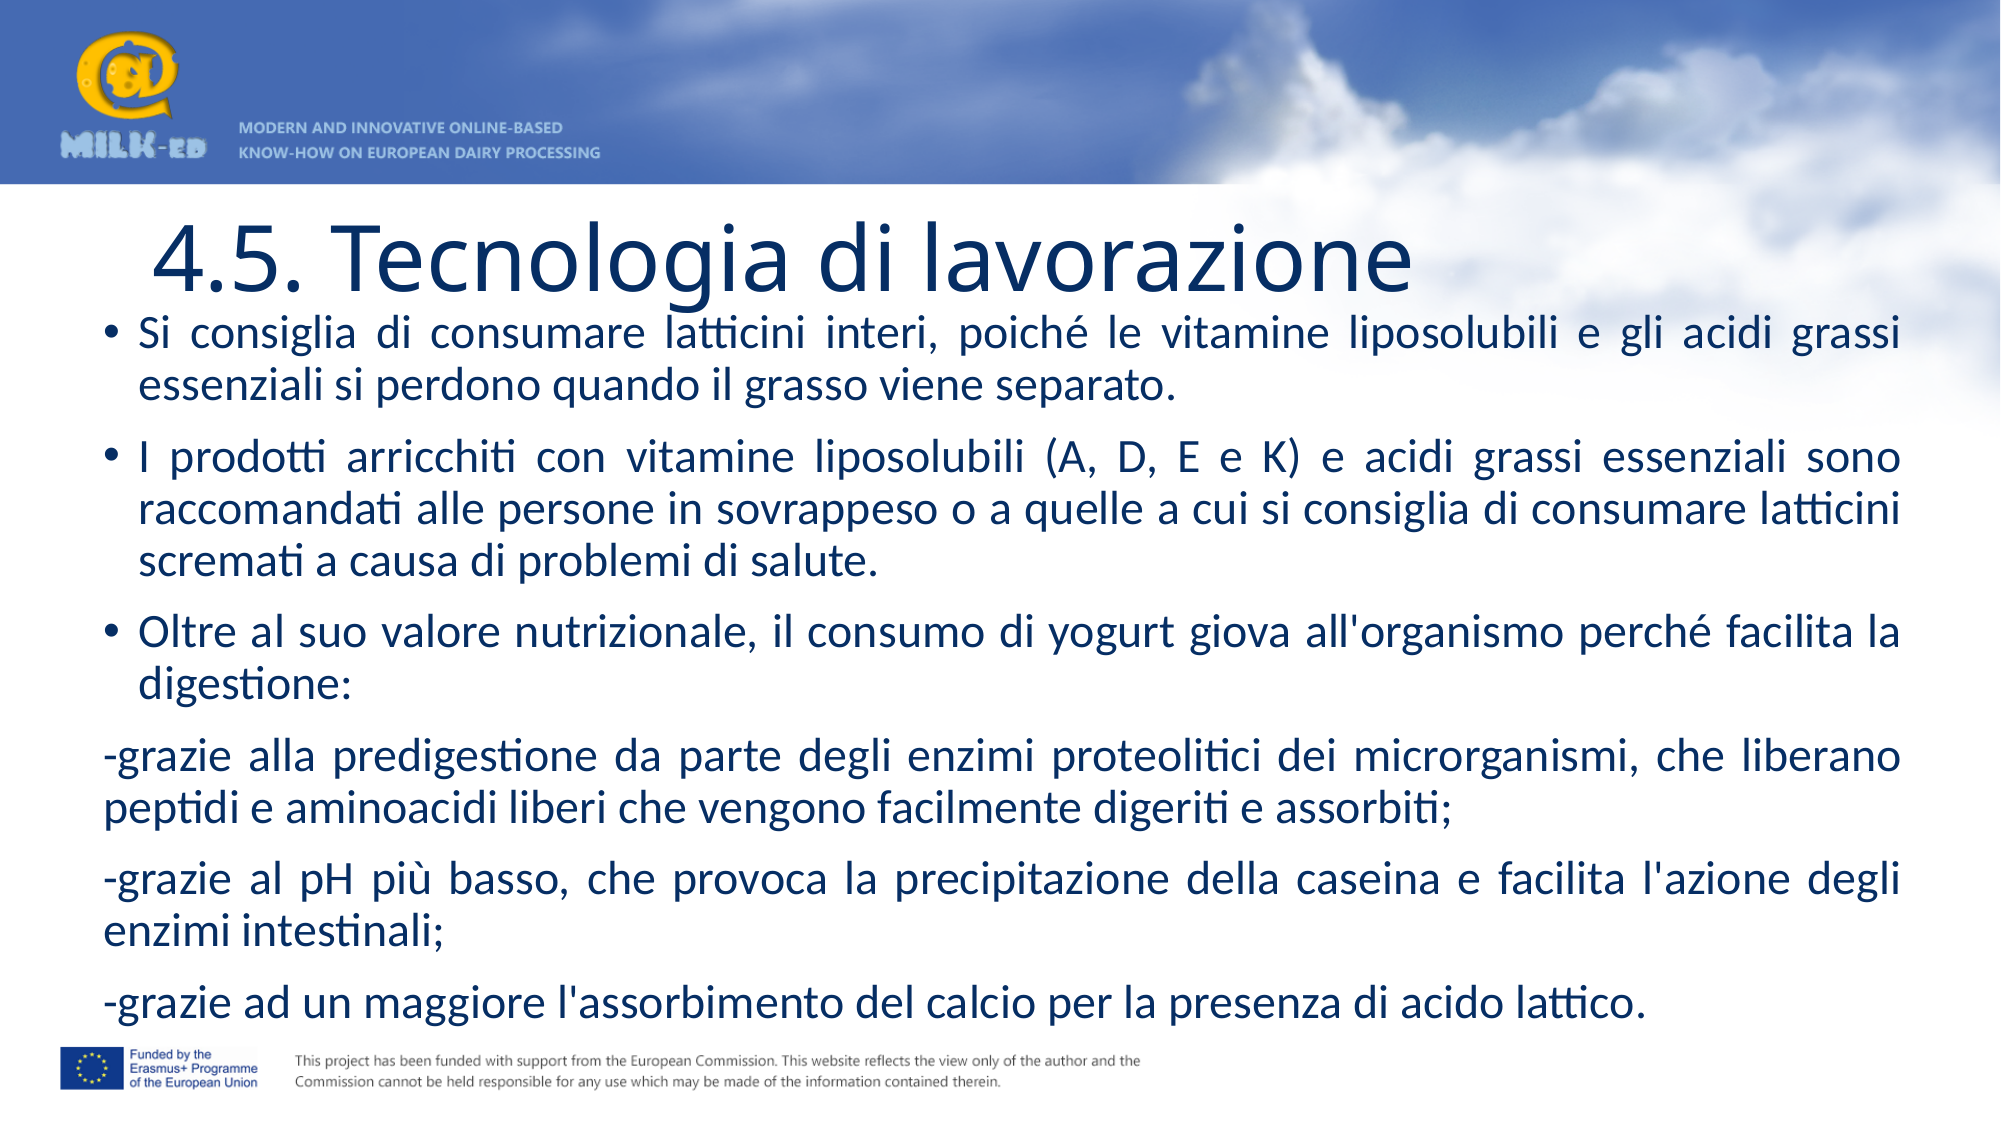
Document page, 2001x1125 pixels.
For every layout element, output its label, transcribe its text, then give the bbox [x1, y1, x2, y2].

list Si consiglia di consumare latticini interi, poiché le vitamine liposolubili e gli acidi grassi essenziali si perdono quando il grasso viene separato. I prodotti arricchiti con vitamine liposolubili (A, D, E e K) e acidi grassi essenziali sono raccomandati alle persone in sovrappeso o a quelle a cui si consiglia di consumare latticini scremati a causa di problemi di salute. Oltre al suo valore nutrizionale, il consumo di yogurt giova all'organismo perché facilita la digestione: -grazie alla predigestione da parte degli enzimi proteolitici dei microrganismi, che liberano peptidi e aminoacidi liberi che vengono facilmente digeriti e assorbiti; -grazie al pH più basso, che provoca la precipitazione della caseina e facilita l'azione degli enzimi intestinali; -grazie ad un maggiore l'assorbimento del calcio per la presenza di acido lattico. [88, 299, 1921, 1041]
picture [0, 0, 2001, 1125]
title 4.5. Tecnologia di lavorazione [137, 188, 1735, 299]
